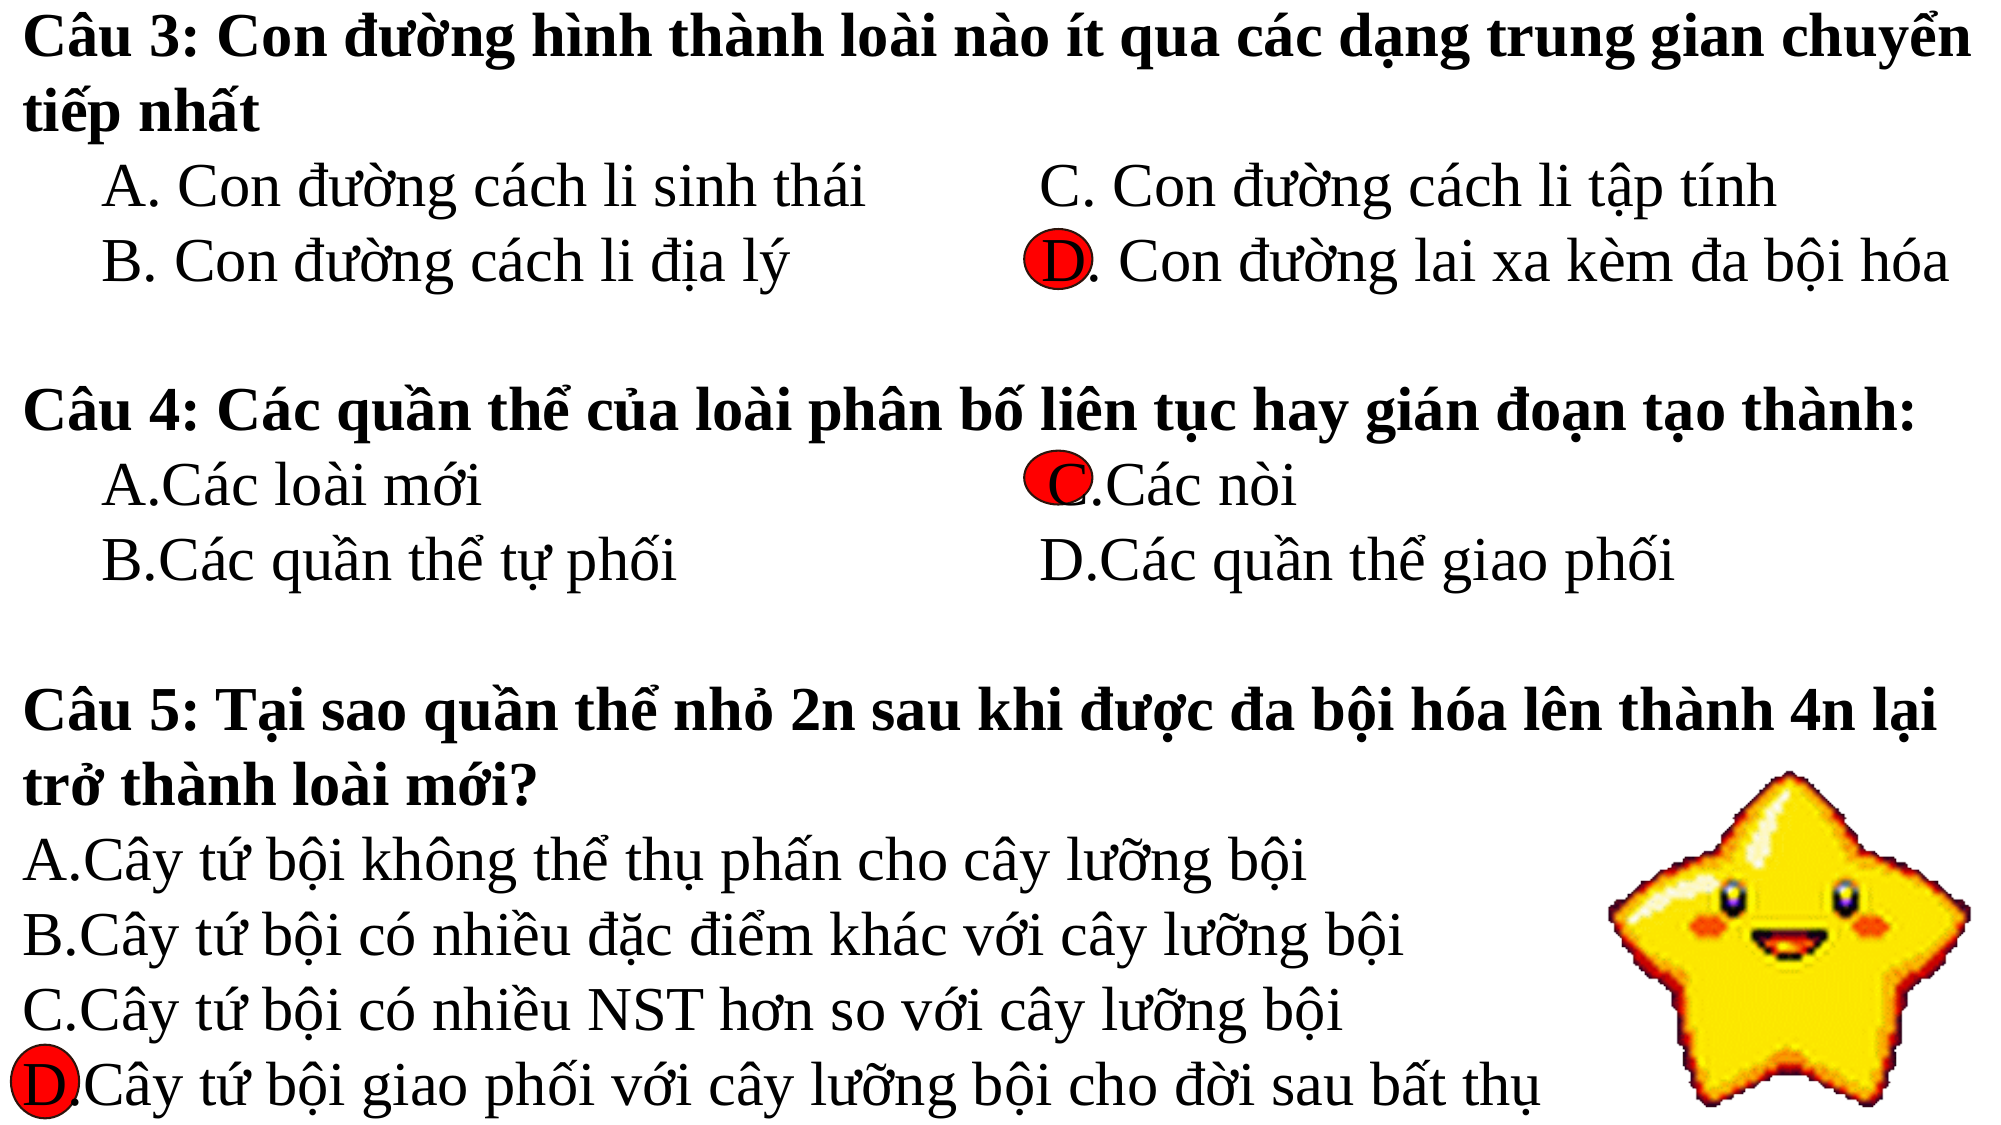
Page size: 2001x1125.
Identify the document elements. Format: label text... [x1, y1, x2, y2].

text_box Câu 3: Con đường hình thành loài nào ít qua các dạng trung gian chuyển tiếp nhất A. Con đường cách li sinh thái C. Con đường cách li tập tính B. Con đường cách li địa lý D. Con đường lai xa kèm đa bội hóa Câu 4: Các quần thể của loài phân bố liên tục hay gián đoạn tạo thành: A.Các loài mới C.Các nòi B.Các quần thể tự phối D.Các quần thể giao phối Câu 5: Tại sao quần thể nhỏ 2n sau khi được đa bội hóa lên thành 4n lại trở thành loài mới? Cây tứ bội không thể thụ phấn cho cây lưỡng bội Cây tứ bội có nhiều đặc điểm khác với cây lưỡng bội Cây tứ bội có nhiều NST hơn so với cây lưỡng bội Cây tứ bội giao phối với cây lưỡng bội cho đời sau bất thụ [7, 0, 2000, 1125]
picture [1599, 747, 1981, 1119]
